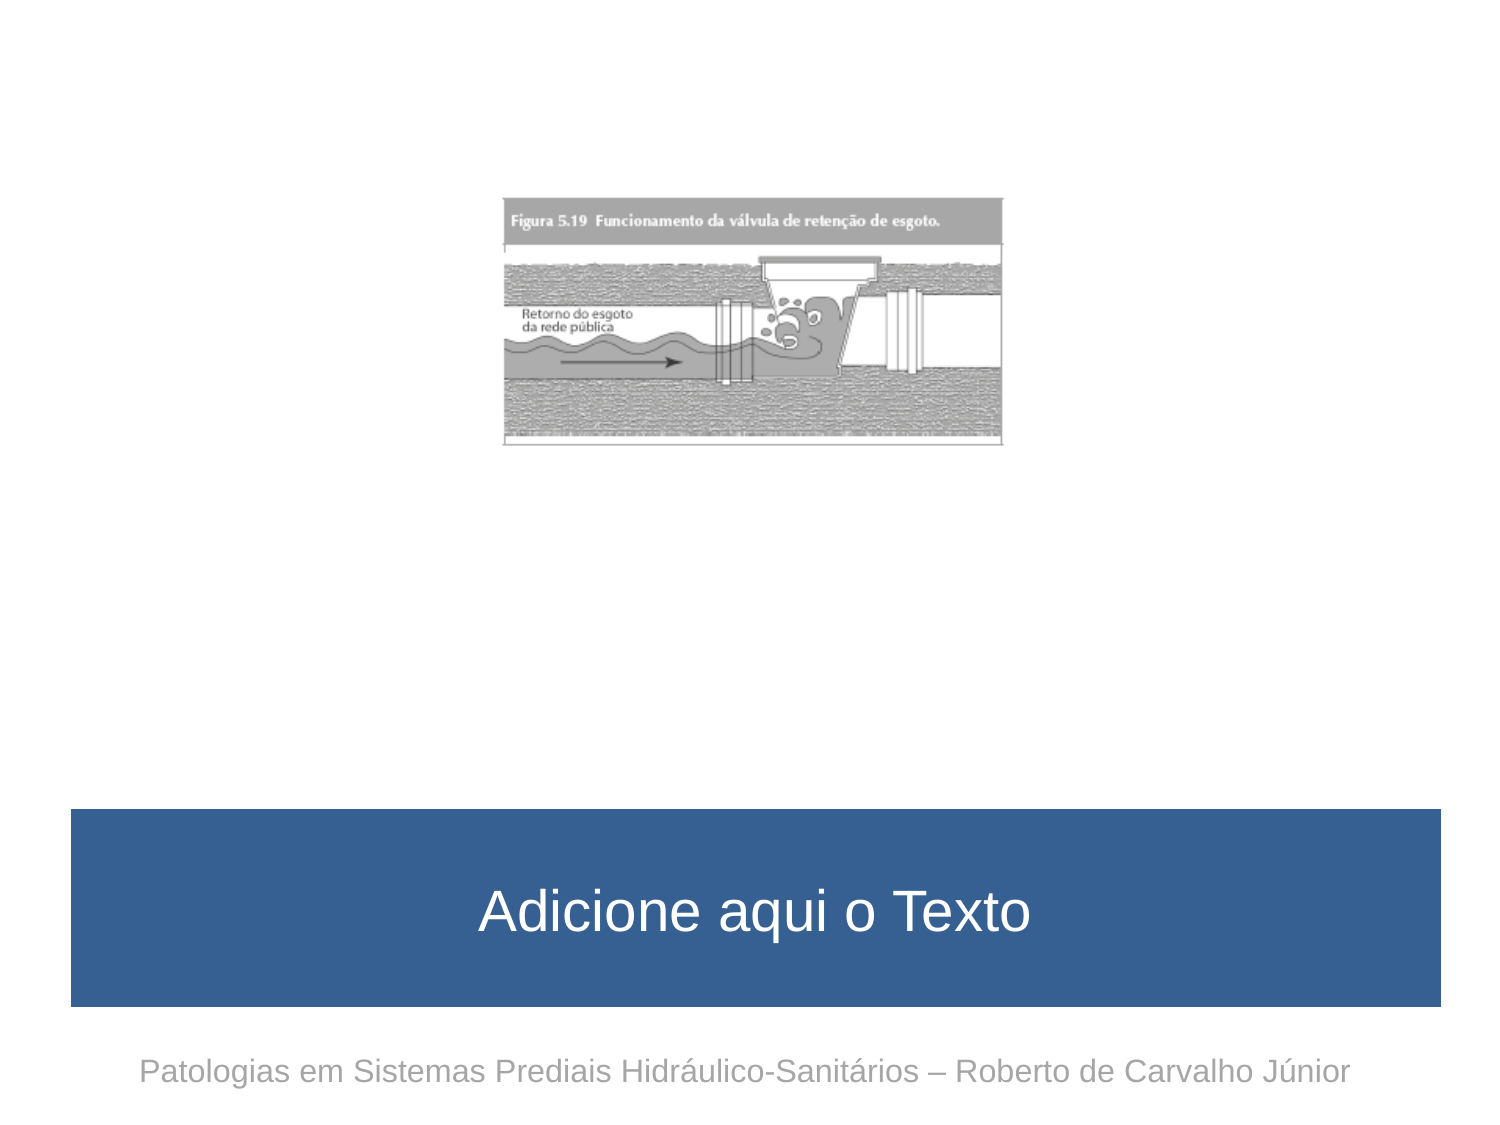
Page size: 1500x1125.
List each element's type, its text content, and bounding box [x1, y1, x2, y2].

picture [484, 184, 1015, 460]
footer Patologias em Sistemas Prediais Hidráulico-Sanitários – Roberto de Carvalho Júnior [0, 1042, 1500, 1103]
text_box Adicione aqui o Texto [70, 808, 1442, 1008]
